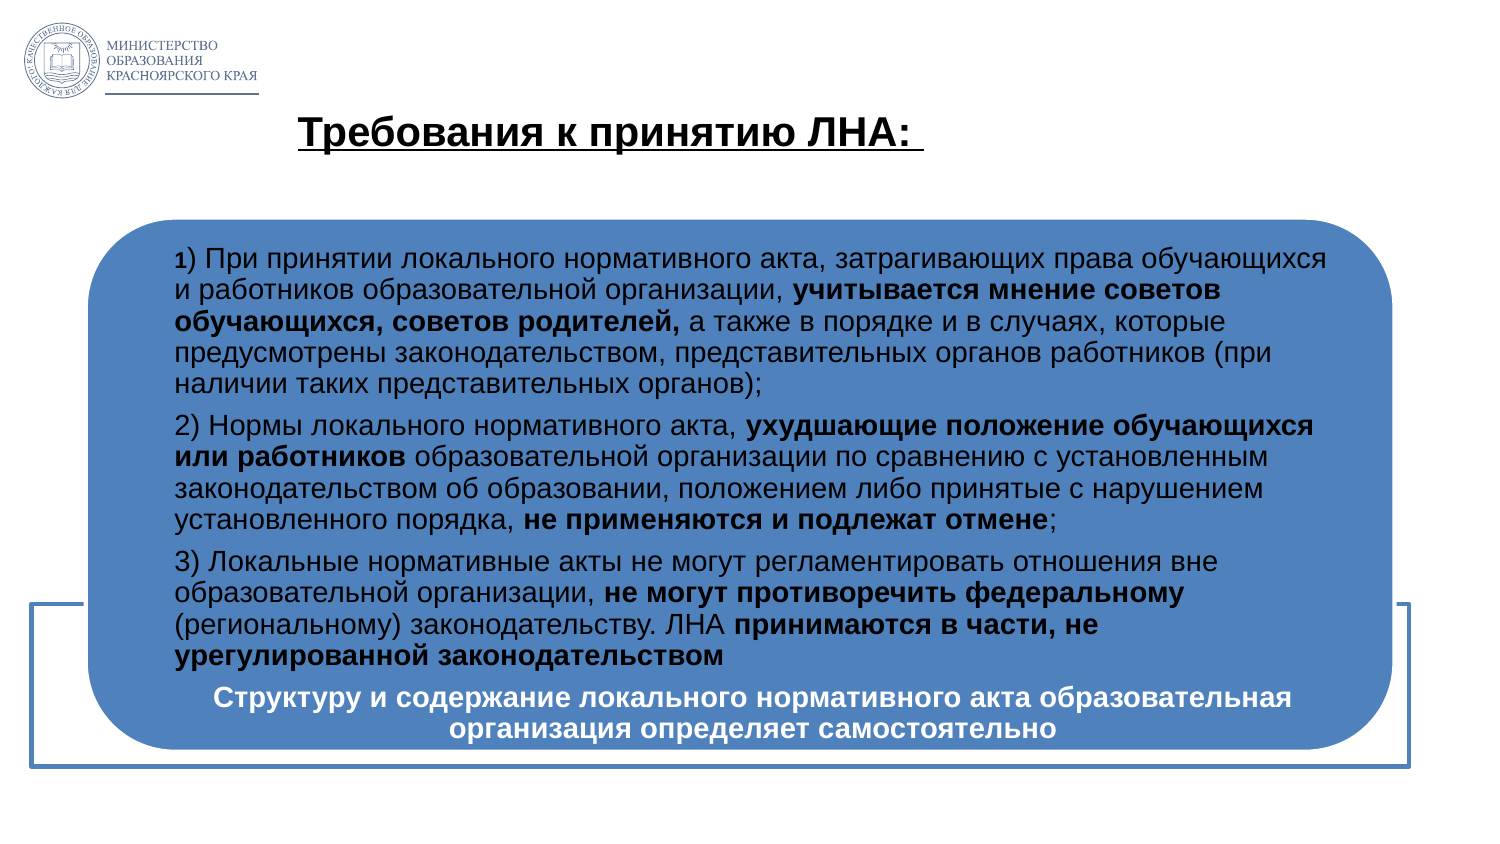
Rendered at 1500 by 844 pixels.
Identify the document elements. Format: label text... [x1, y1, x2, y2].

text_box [31, 214, 1410, 767]
title Требования к принятию ЛНА: [282, 16, 1500, 194]
